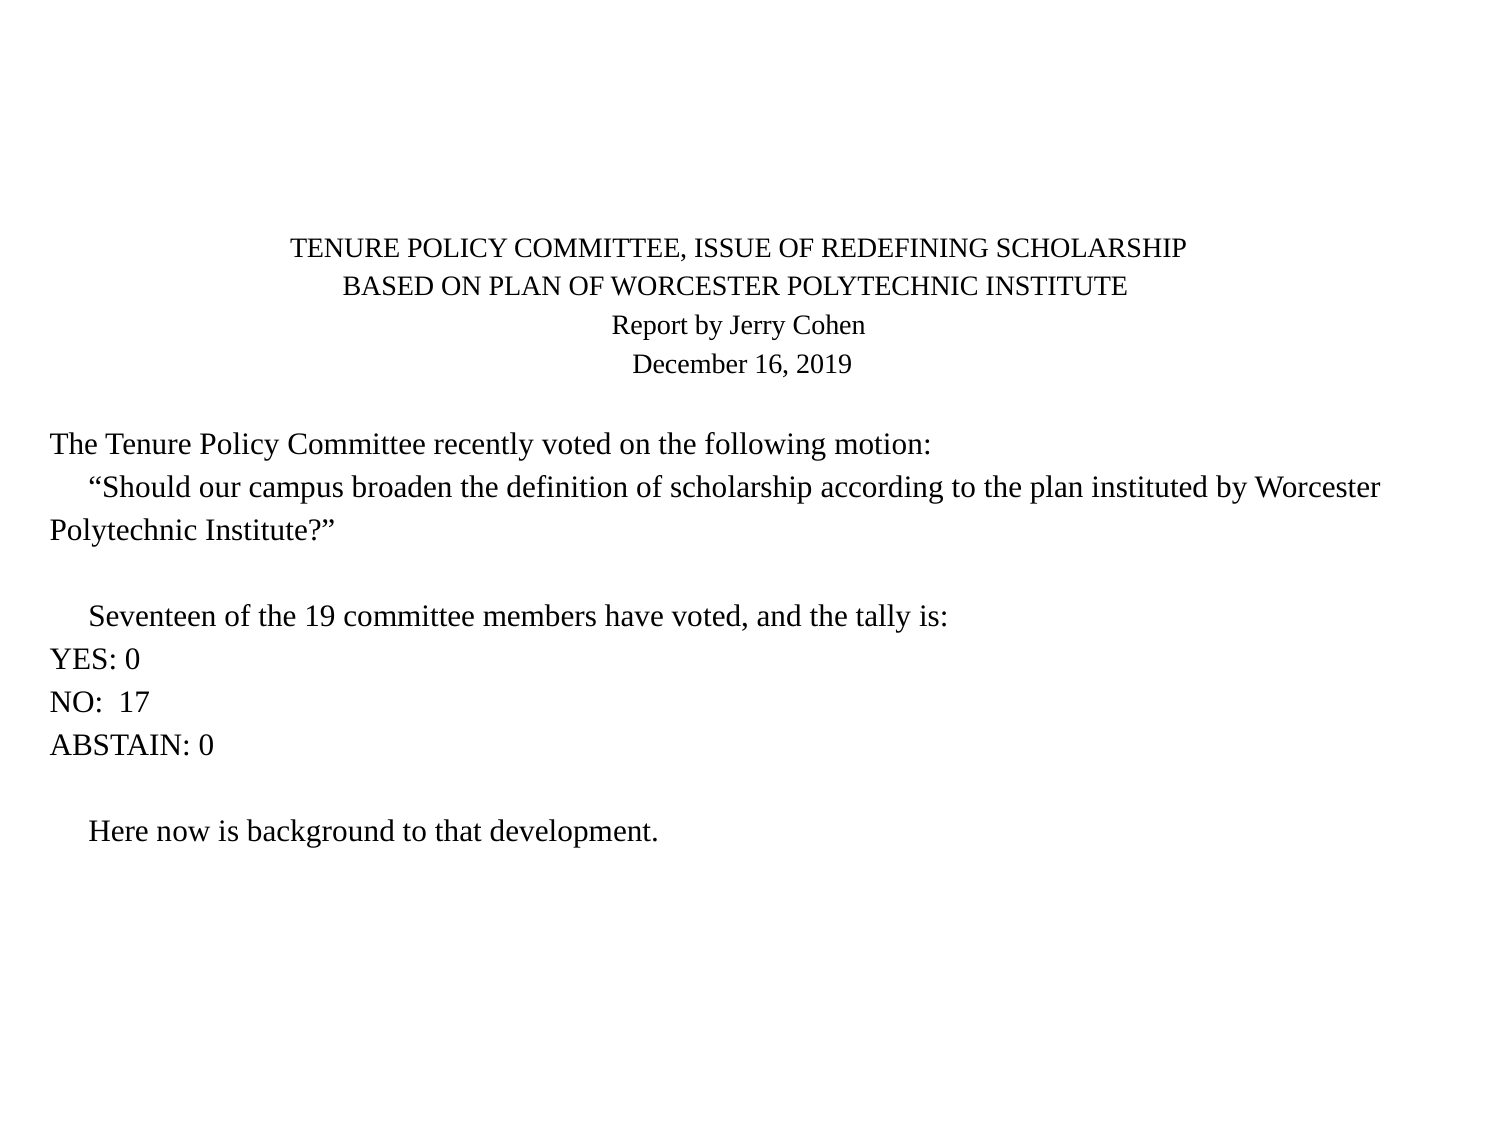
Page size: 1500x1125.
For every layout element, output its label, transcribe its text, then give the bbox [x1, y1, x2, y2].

text_box TENURE POLICY COMMITTEE, ISSUE OF REDEFINING SCHOLARSHIP BASED ON PLAN OF WORCESTER POLYTECHNIC INSTITUTE Report by Jerry Cohen December 16, 2019 The Tenure Policy Committee recently voted on the following motion: “Should our campus broaden the definition of scholarship according to the plan instituted by Worcester Polytechnic Institute?” Seventeen of the 19 committee members have voted, and the tally is: YES: 0 NO: 17 ABSTAIN: 0 Here now is background to that development. [34, 216, 1444, 895]
